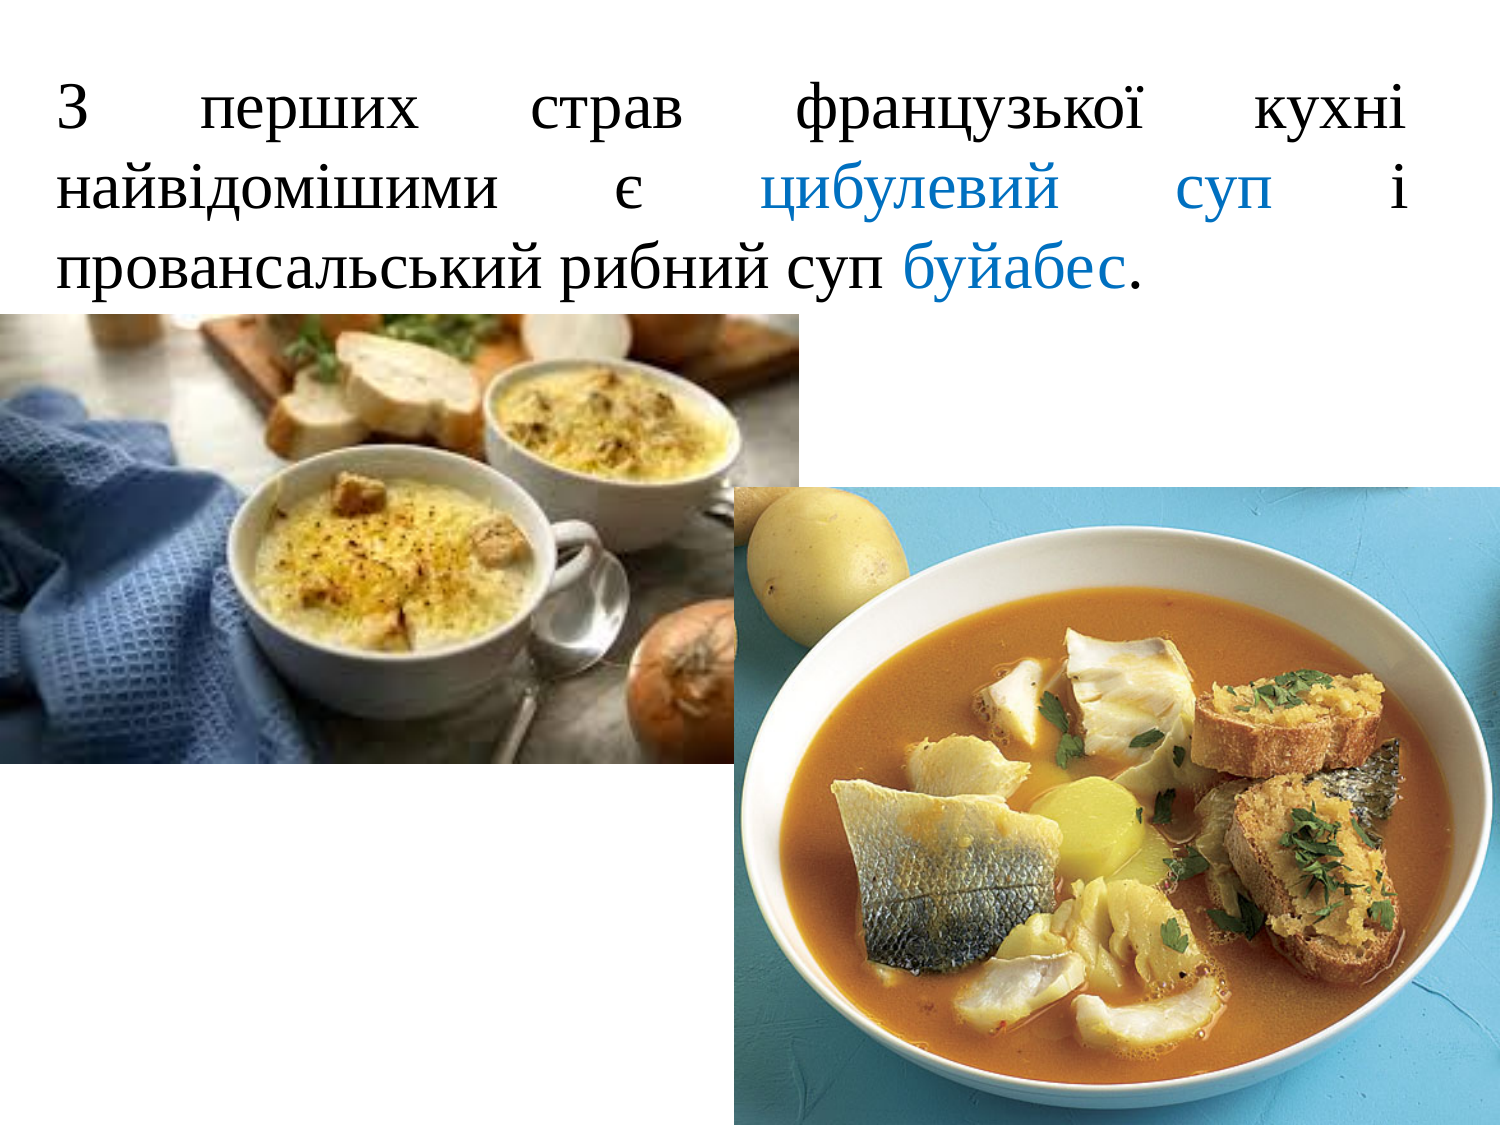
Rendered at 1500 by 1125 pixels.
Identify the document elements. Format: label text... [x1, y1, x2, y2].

picture [0, 314, 1500, 1125]
text_box З перших страв французької кухні найвідомішими є цибулевий суп і провансальський рибний суп буйабес. [41, 54, 1424, 310]
